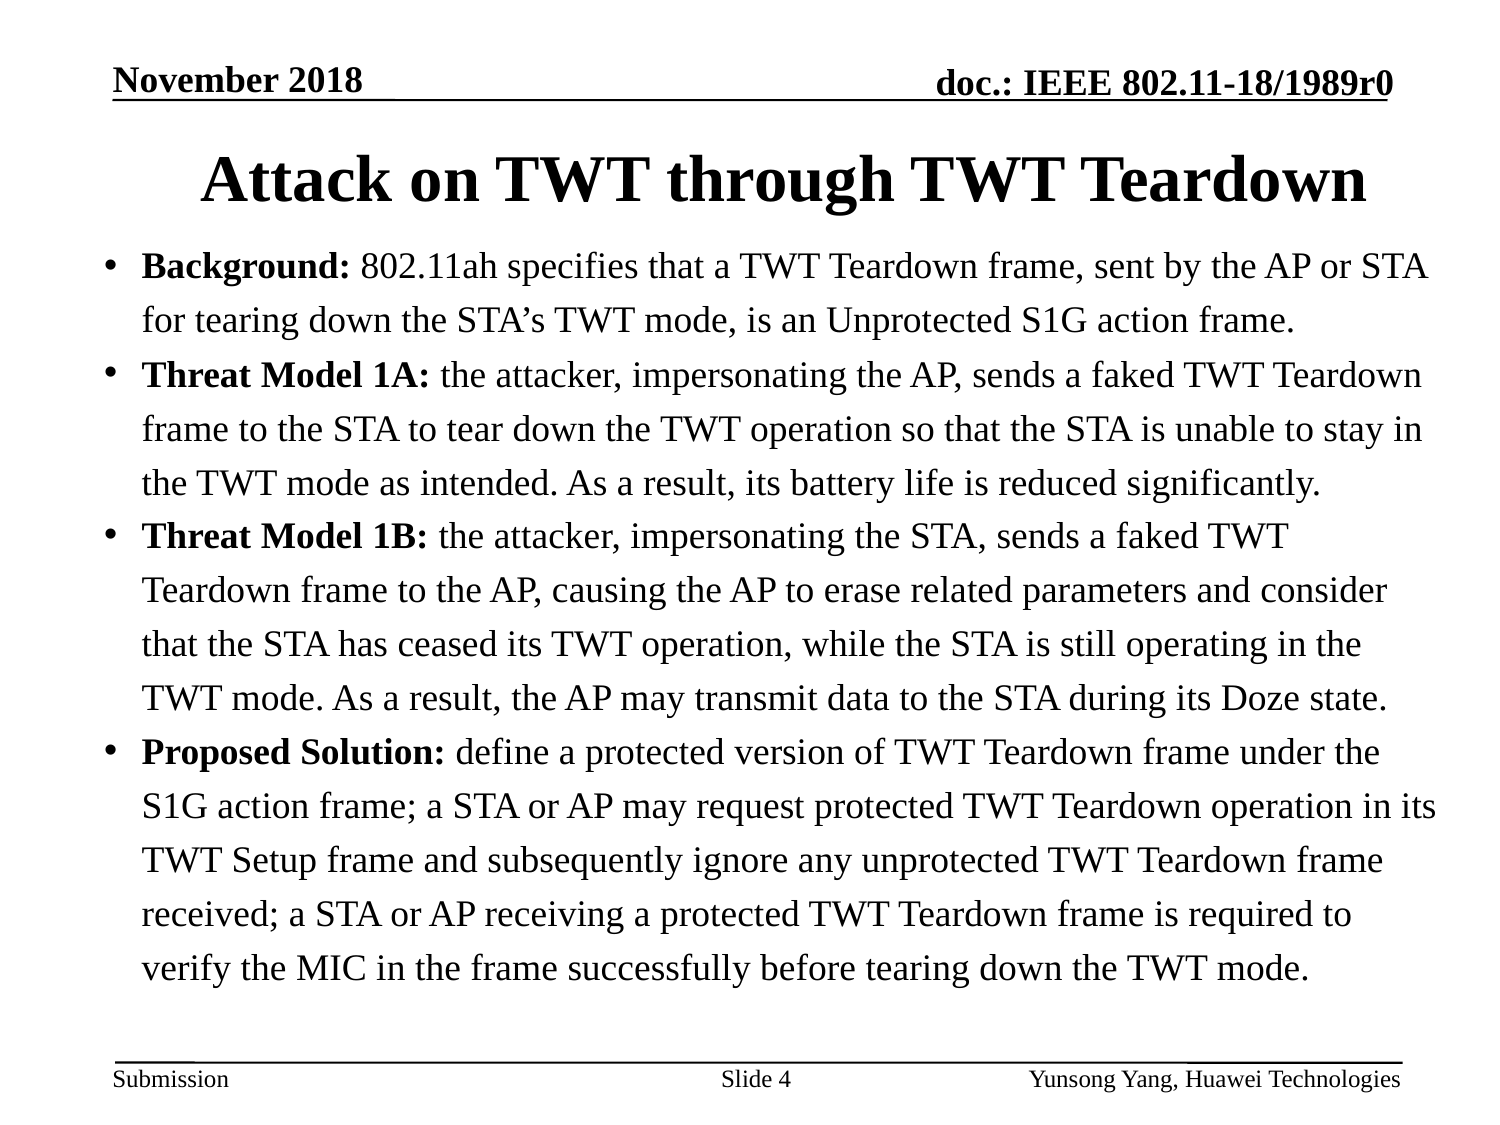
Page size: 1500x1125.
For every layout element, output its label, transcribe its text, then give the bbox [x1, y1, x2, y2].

text_box Yunsong Yang, Huawei Technologies [878, 1062, 1402, 1092]
text_box November 2018 [112, 55, 421, 100]
slide_number Slide 4 [712, 1061, 800, 1123]
list Background: 802.11ah specifies that a TWT Teardown frame, sent by the AP or STA for tearing down the STA’s TWT mode, is an Unprotected S1G action frame. Threat Model 1A: the attacker, impersonating the AP, sends a faked TWT Teardown frame to the STA to tear down the TWT operation so that the STA is unable to stay in the TWT mode as intended. As a result, its battery life is reduced significantly. Threat Model 1B: the attacker, impersonating the STA, sends a faked TWT Teardown frame to the AP, causing the AP to erase related parameters and consider that the STA has ceased its TWT operation, while the STA is still operating in the TWT mode. As a result, the AP may transmit data to the STA during its Doze state. Proposed Solution: define a protected version of TWT Teardown frame under the S1G action frame; a STA or AP may request protected TWT Teardown operation in its TWT Setup frame and subsequently ignore any unprotected TWT Teardown frame received; a STA or AP receiving a protected TWT Teardown frame is required to verify the MIC in the frame successfully before tearing down the TWT mode. [88, 224, 1456, 988]
title Attack on TWT through TWT Teardown [113, 99, 1456, 224]
